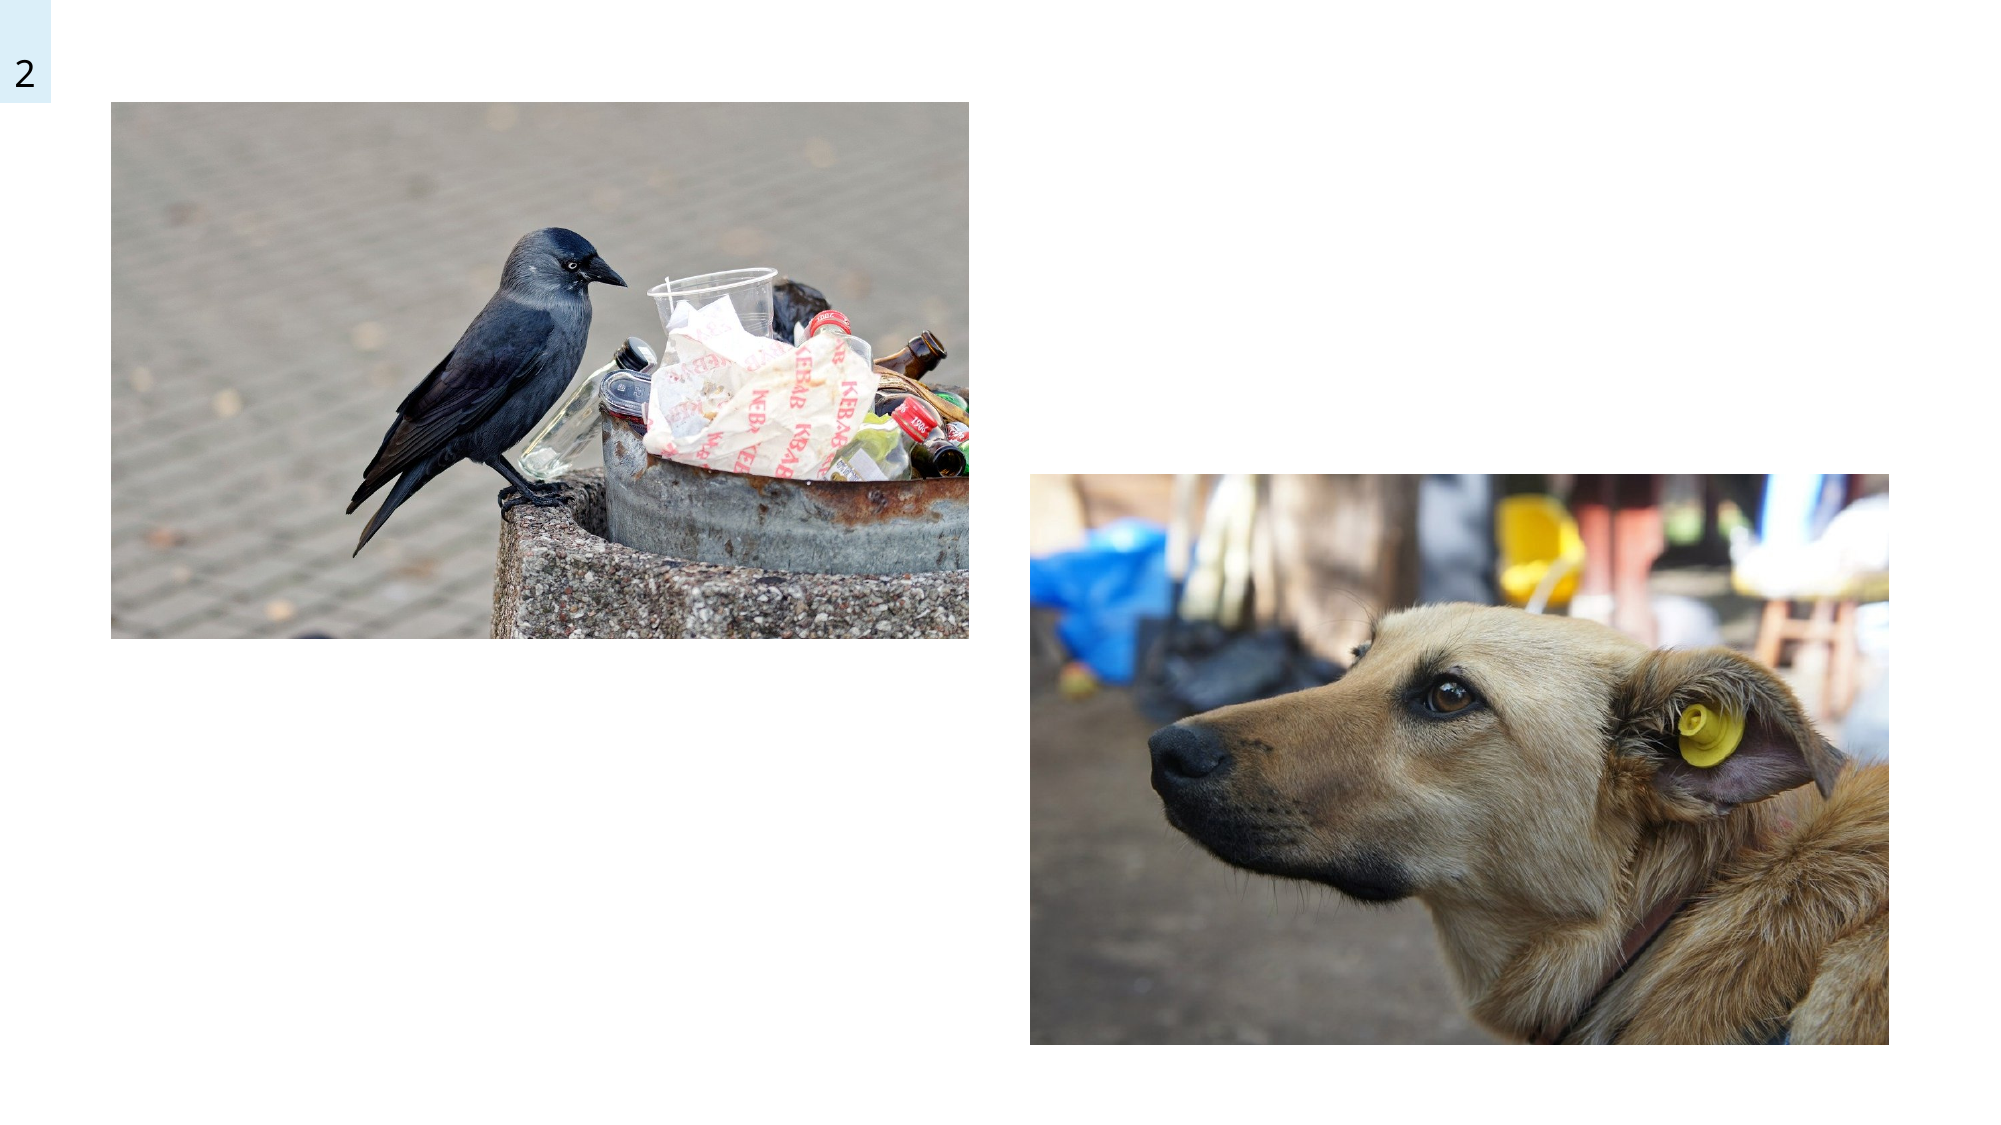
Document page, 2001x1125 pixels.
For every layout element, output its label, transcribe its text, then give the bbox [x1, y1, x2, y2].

text_box 2 [0, 0, 51, 103]
picture [1030, 474, 1889, 1045]
picture [111, 102, 969, 639]
